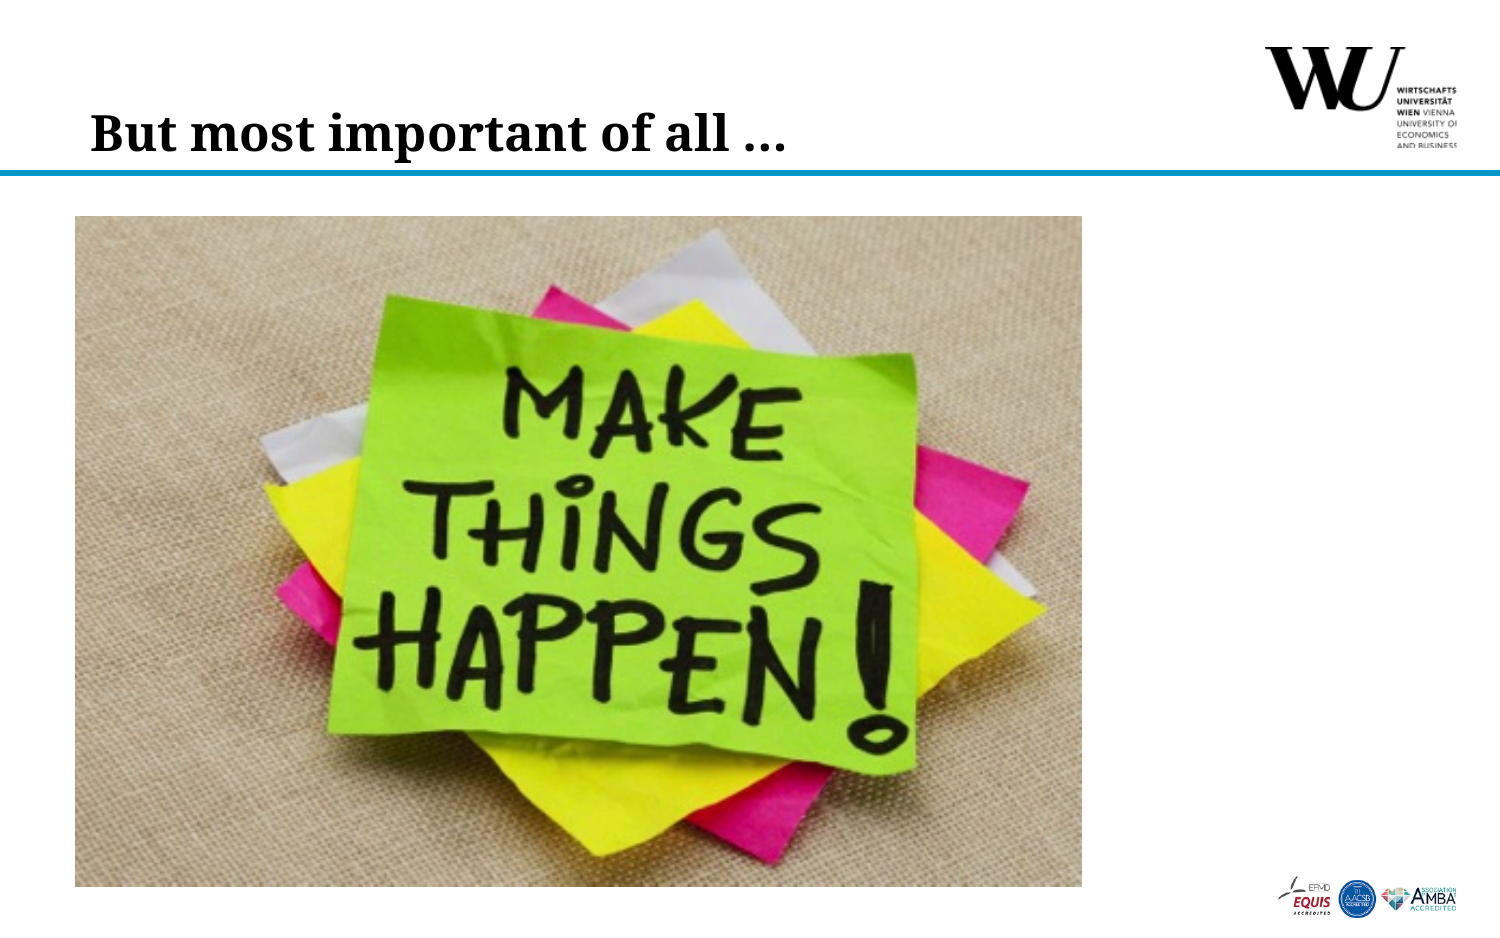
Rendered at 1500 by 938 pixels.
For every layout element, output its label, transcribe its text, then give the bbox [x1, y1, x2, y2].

picture [75, 216, 1082, 887]
text_box But most important of all … [75, 88, 1198, 237]
picture [1278, 876, 1456, 918]
